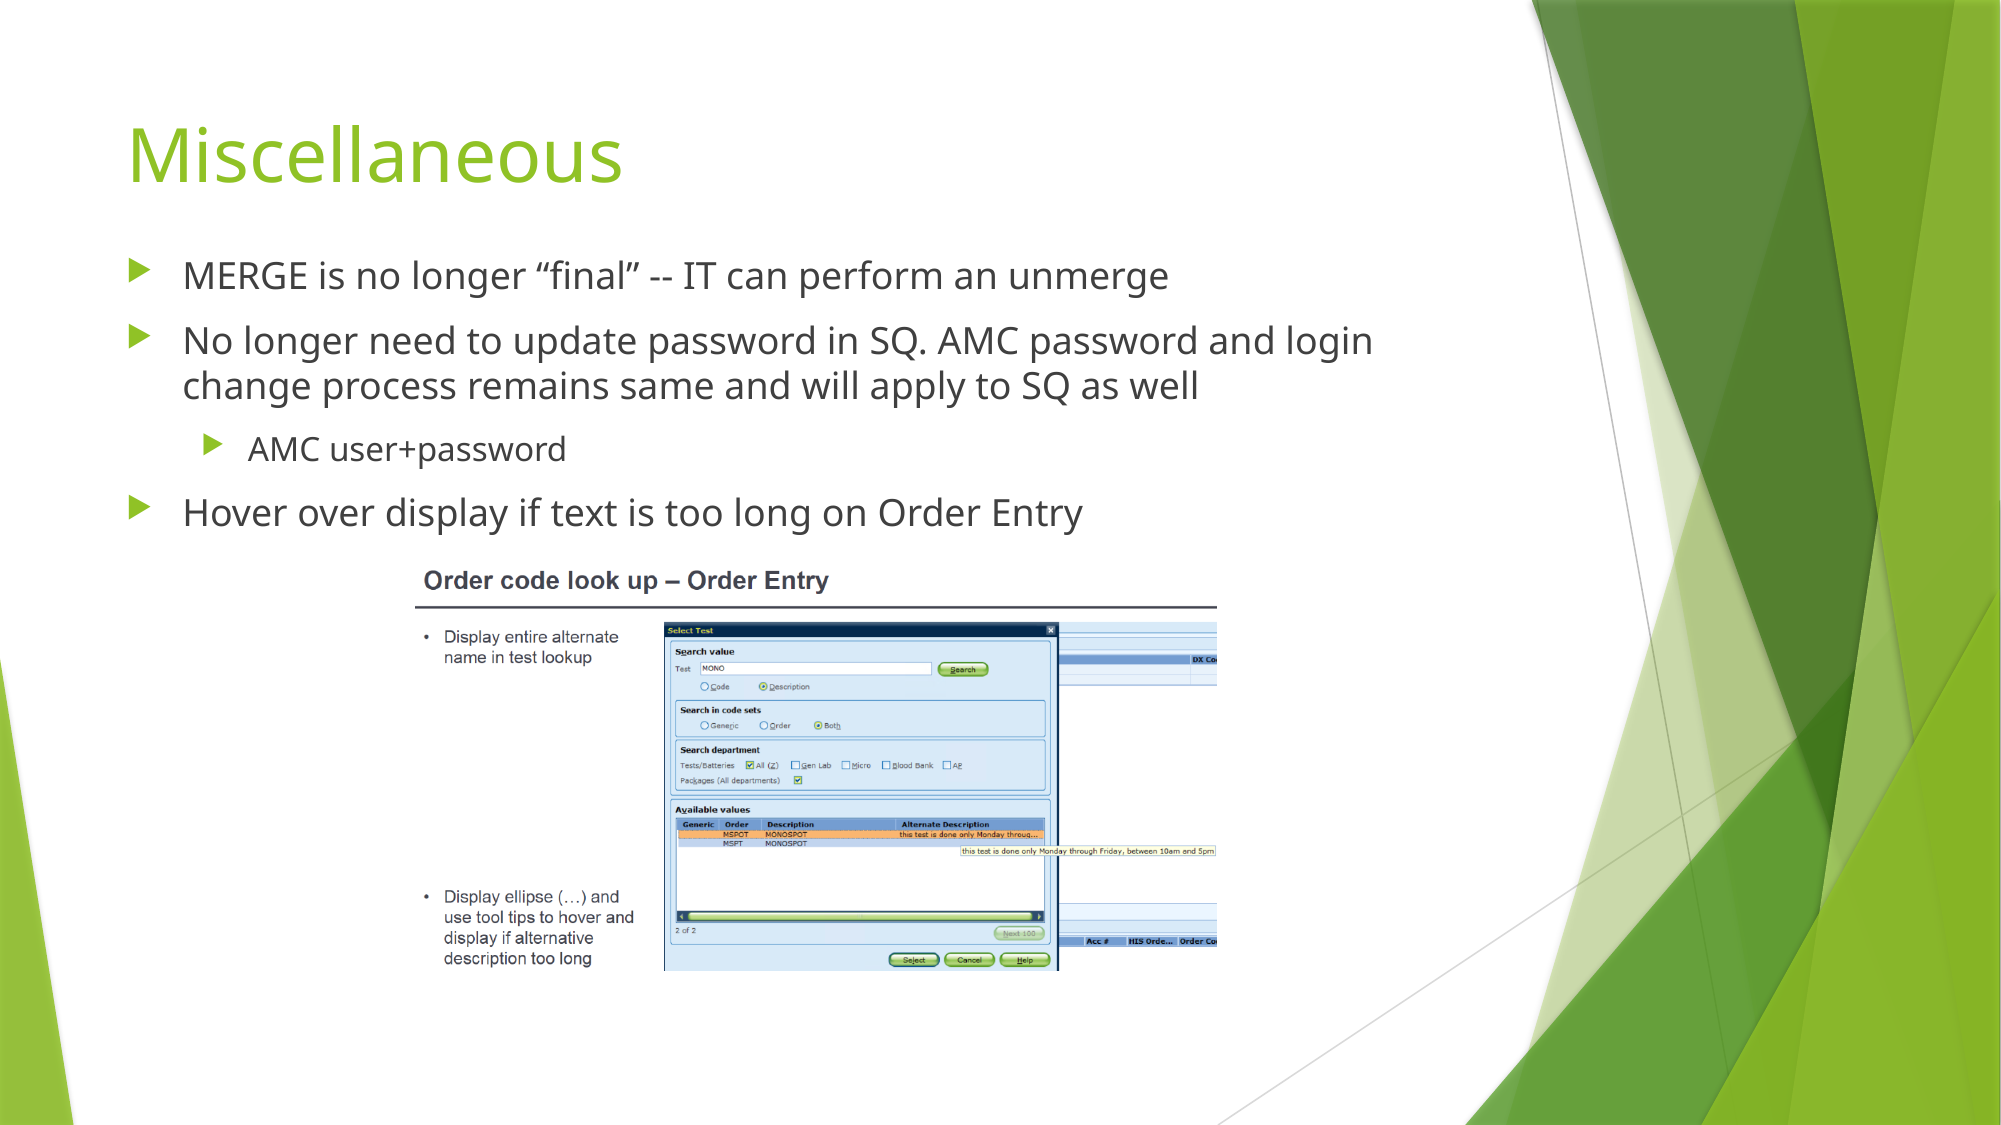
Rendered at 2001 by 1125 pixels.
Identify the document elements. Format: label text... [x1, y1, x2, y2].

title Miscellaneous [111, 99, 1522, 244]
picture [415, 561, 1218, 972]
list MERGE is no longer “final” -- IT can perform an unmerge No longer need to update password in SQ. AMC password and login change process remains same and will apply to SQ as well AMC user+password Hover over display if text is too long on Order Entry [111, 244, 1522, 881]
